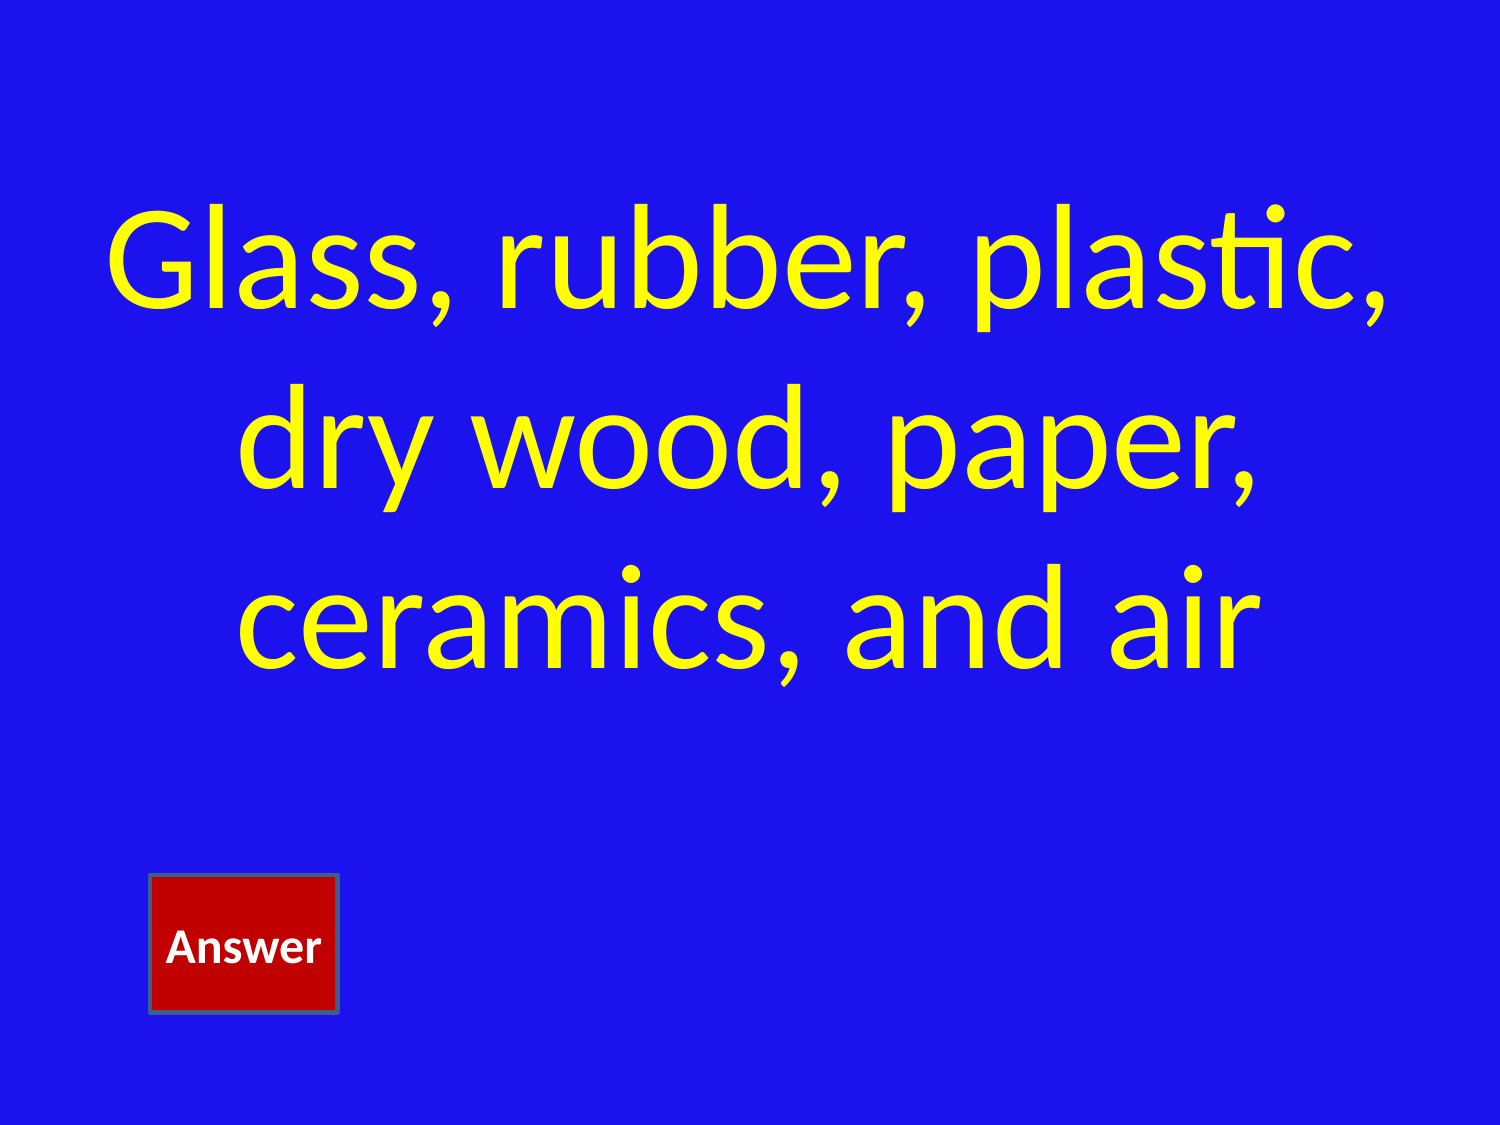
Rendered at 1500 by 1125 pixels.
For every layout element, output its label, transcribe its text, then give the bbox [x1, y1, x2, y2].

title Glass, rubber, plastic, dry wood, paper, ceramics, and air [75, 257, 1425, 600]
